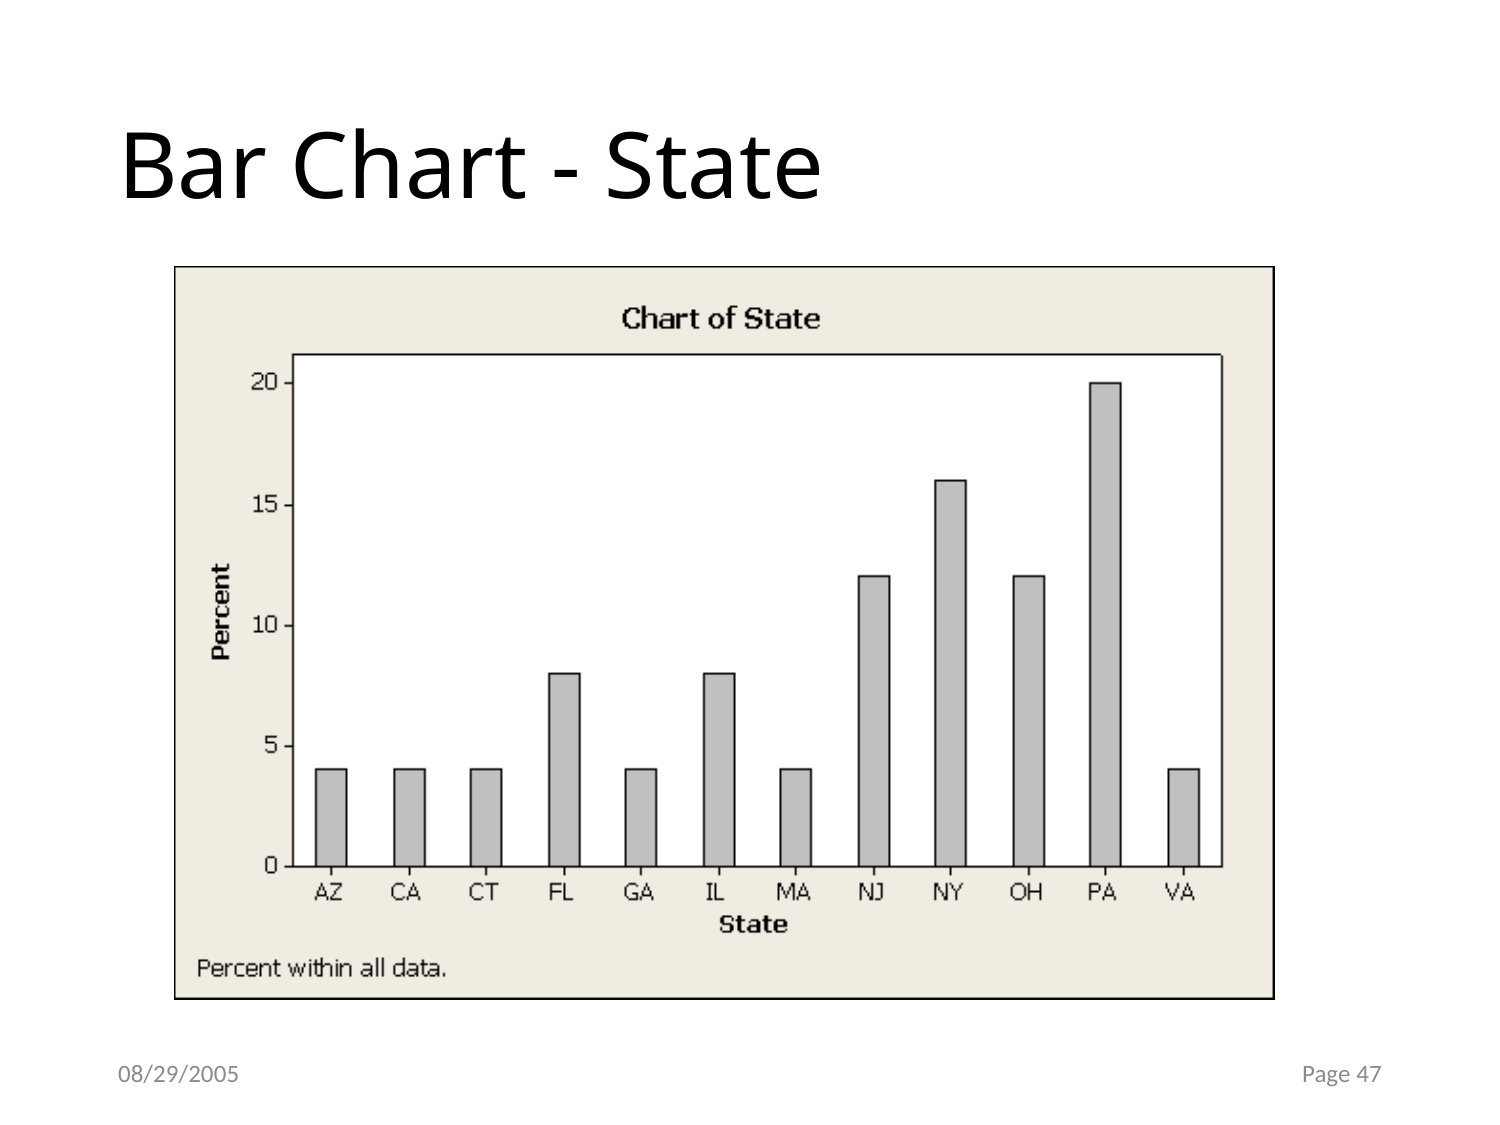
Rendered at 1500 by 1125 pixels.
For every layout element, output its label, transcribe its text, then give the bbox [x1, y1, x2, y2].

title Bar Chart - State [103, 59, 1397, 278]
slide_number Page 47 [1059, 1042, 1397, 1103]
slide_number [103, 1042, 441, 1103]
picture [174, 266, 1275, 1000]
